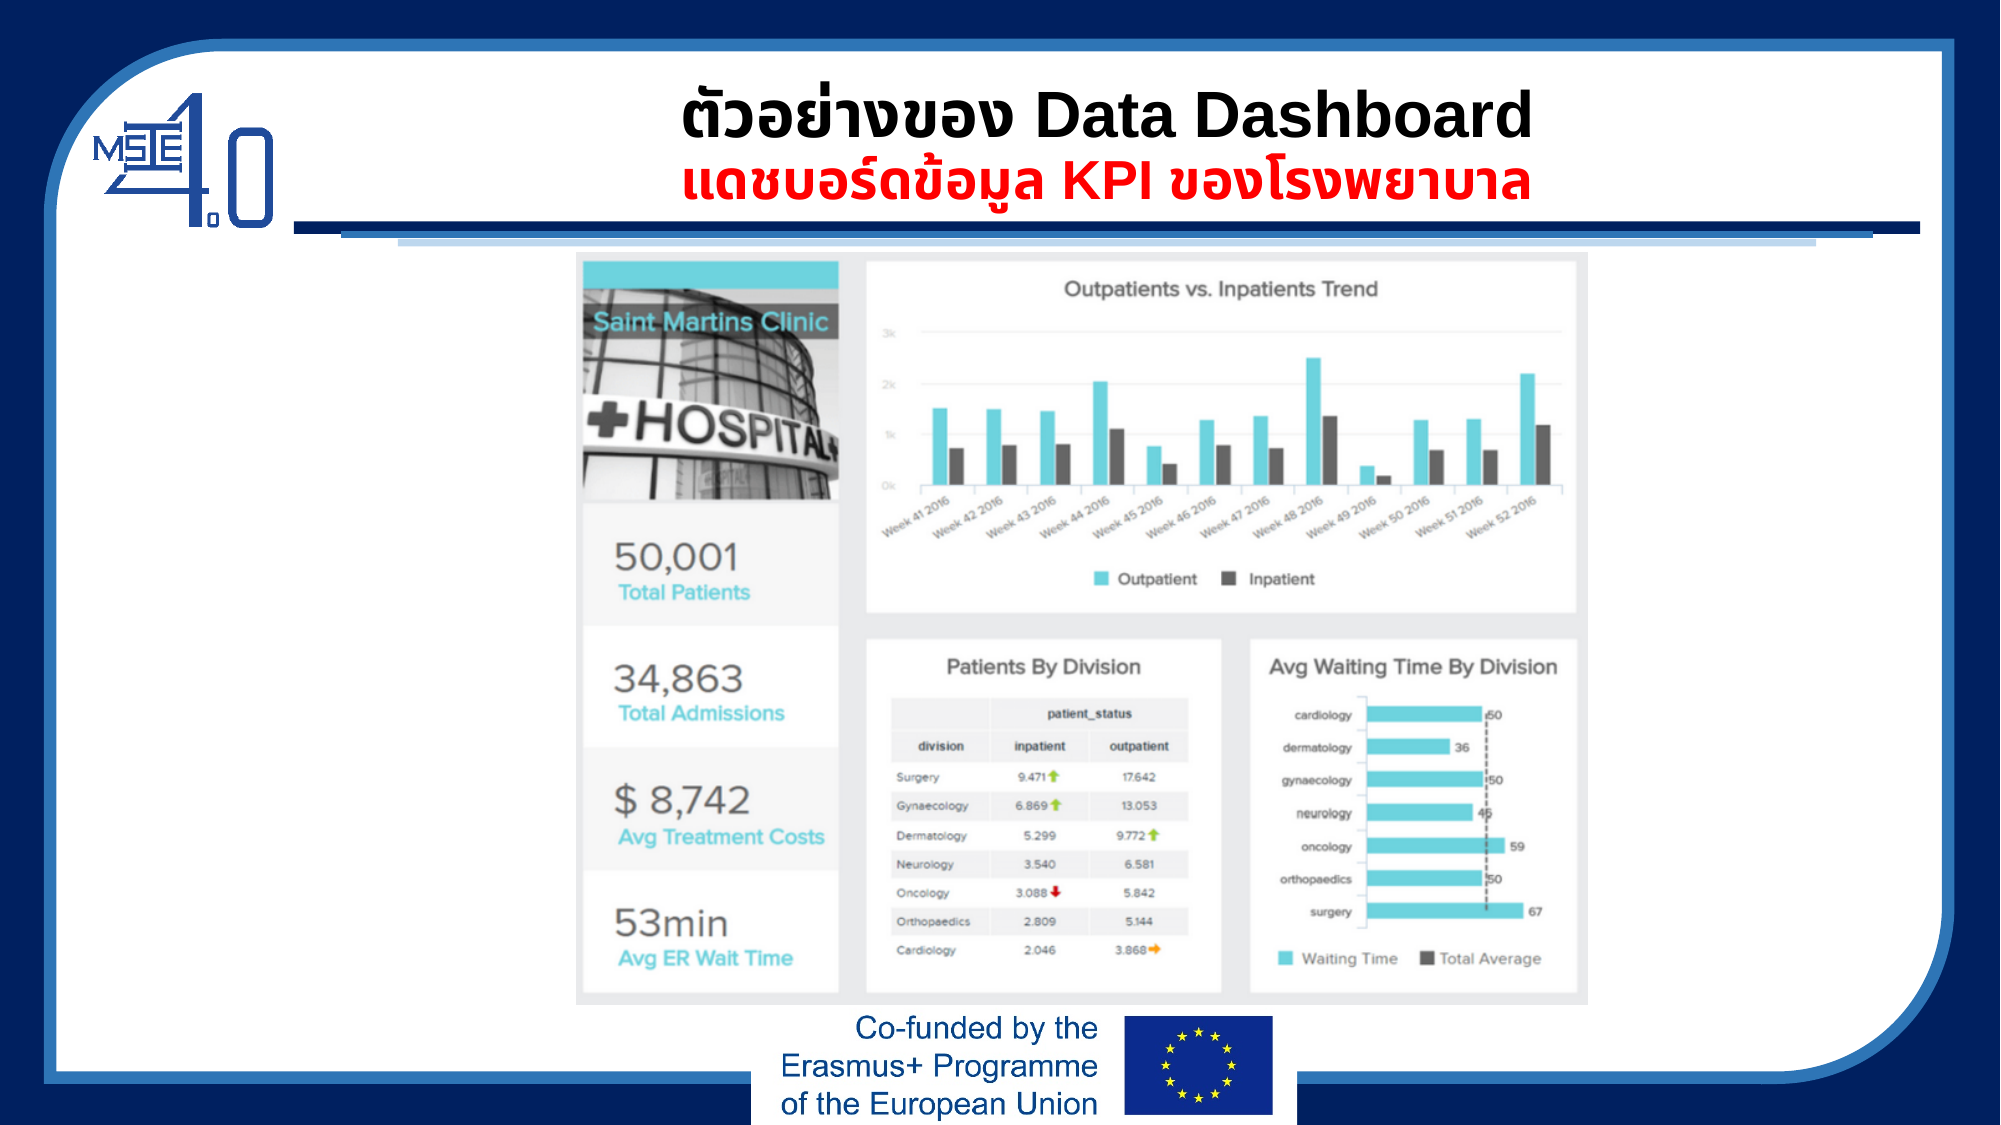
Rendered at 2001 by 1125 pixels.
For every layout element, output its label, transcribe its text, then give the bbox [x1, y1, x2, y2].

picture [751, 1005, 1298, 1125]
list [576, 252, 1588, 1005]
title ตัวอย่างของ Data Dashboard แดชบอร์ดข้อมูล KPI ของโรงพยาบาล [294, 73, 1921, 220]
